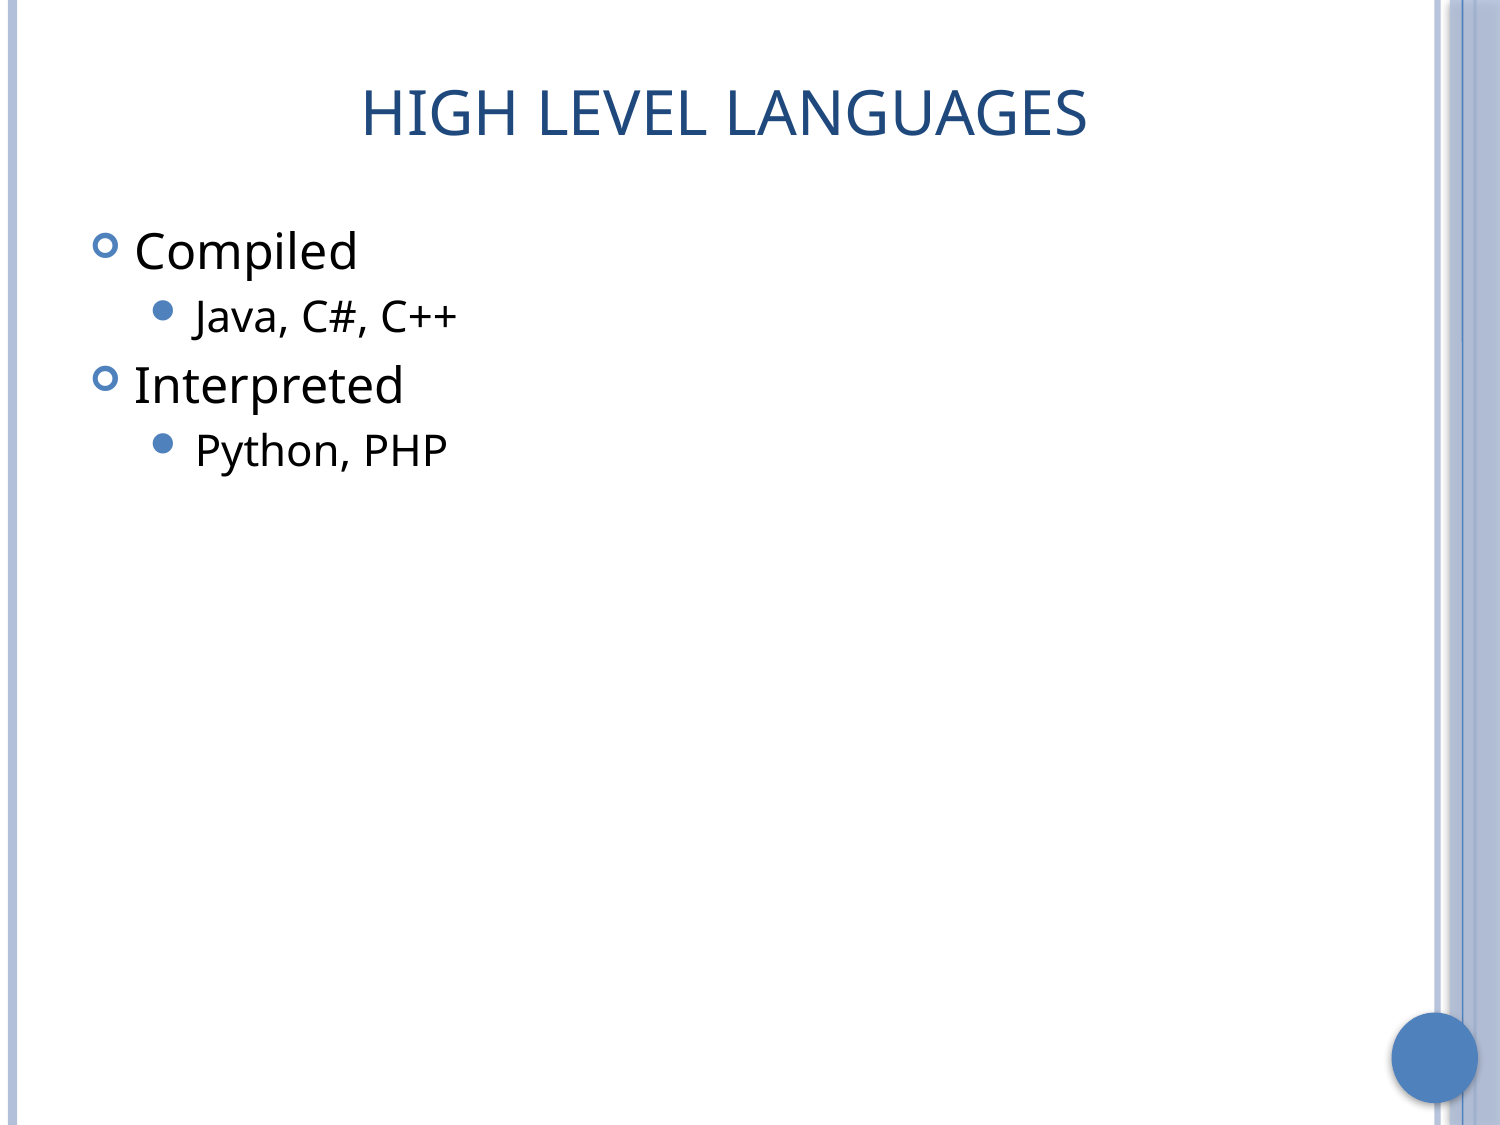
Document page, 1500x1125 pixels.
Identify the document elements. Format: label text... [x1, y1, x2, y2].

title High Level Languages [75, 45, 1375, 175]
list Compiled Java, C#, C++ Interpreted Python, PHP [75, 212, 1375, 538]
